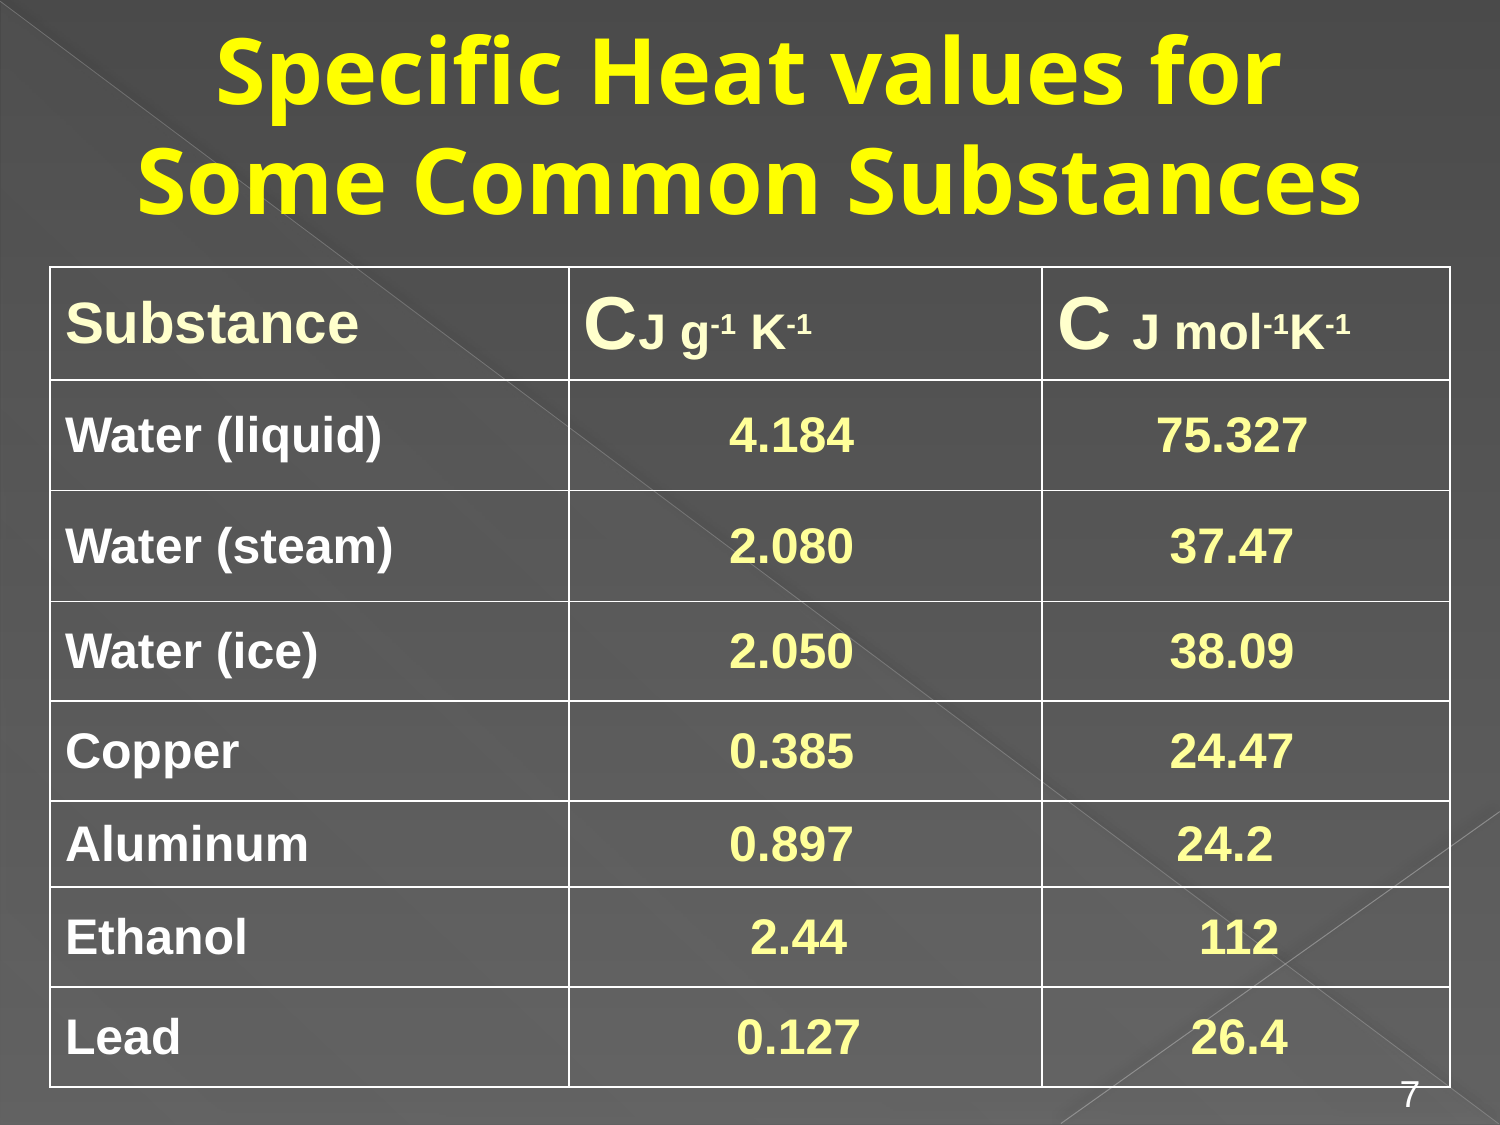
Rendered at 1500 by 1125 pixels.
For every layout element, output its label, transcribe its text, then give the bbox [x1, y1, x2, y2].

table_cell Ethanol [51, 888, 568, 986]
table_cell 24.2 [1043, 802, 1449, 886]
table_cell Water (ice) [51, 602, 568, 700]
table_cell 112 [1043, 888, 1449, 986]
table_cell Water (steam) [51, 491, 568, 601]
table_cell 2.050 [570, 602, 1041, 700]
table_header CJ g-1 K-1 [570, 268, 1041, 379]
table_cell 0.127 [570, 988, 1041, 1086]
table_cell 2.44 [570, 888, 1041, 986]
text_box 7 [1384, 1062, 1500, 1123]
table_header C J mol-1K-1 [1043, 268, 1449, 379]
table_cell 4.184 [570, 381, 1041, 490]
table_cell 0.897 [570, 802, 1041, 886]
table_cell Aluminum [51, 802, 568, 886]
table_cell Lead [51, 988, 568, 1086]
table_cell 24.47 [1043, 702, 1449, 800]
table_cell 75.327 [1043, 381, 1449, 490]
table_cell 2.080 [570, 491, 1041, 601]
table_cell 26.4 [1043, 988, 1449, 1086]
text_box Specific Heat values for Some Common Substances [74, 45, 1425, 200]
table_cell 37.47 [1043, 491, 1449, 601]
table_cell 38.09 [1043, 602, 1449, 700]
table_cell Water (liquid) [51, 381, 568, 490]
table_cell Copper [51, 702, 568, 800]
table_cell 0.385 [570, 702, 1041, 800]
table_header Substance [51, 268, 568, 379]
